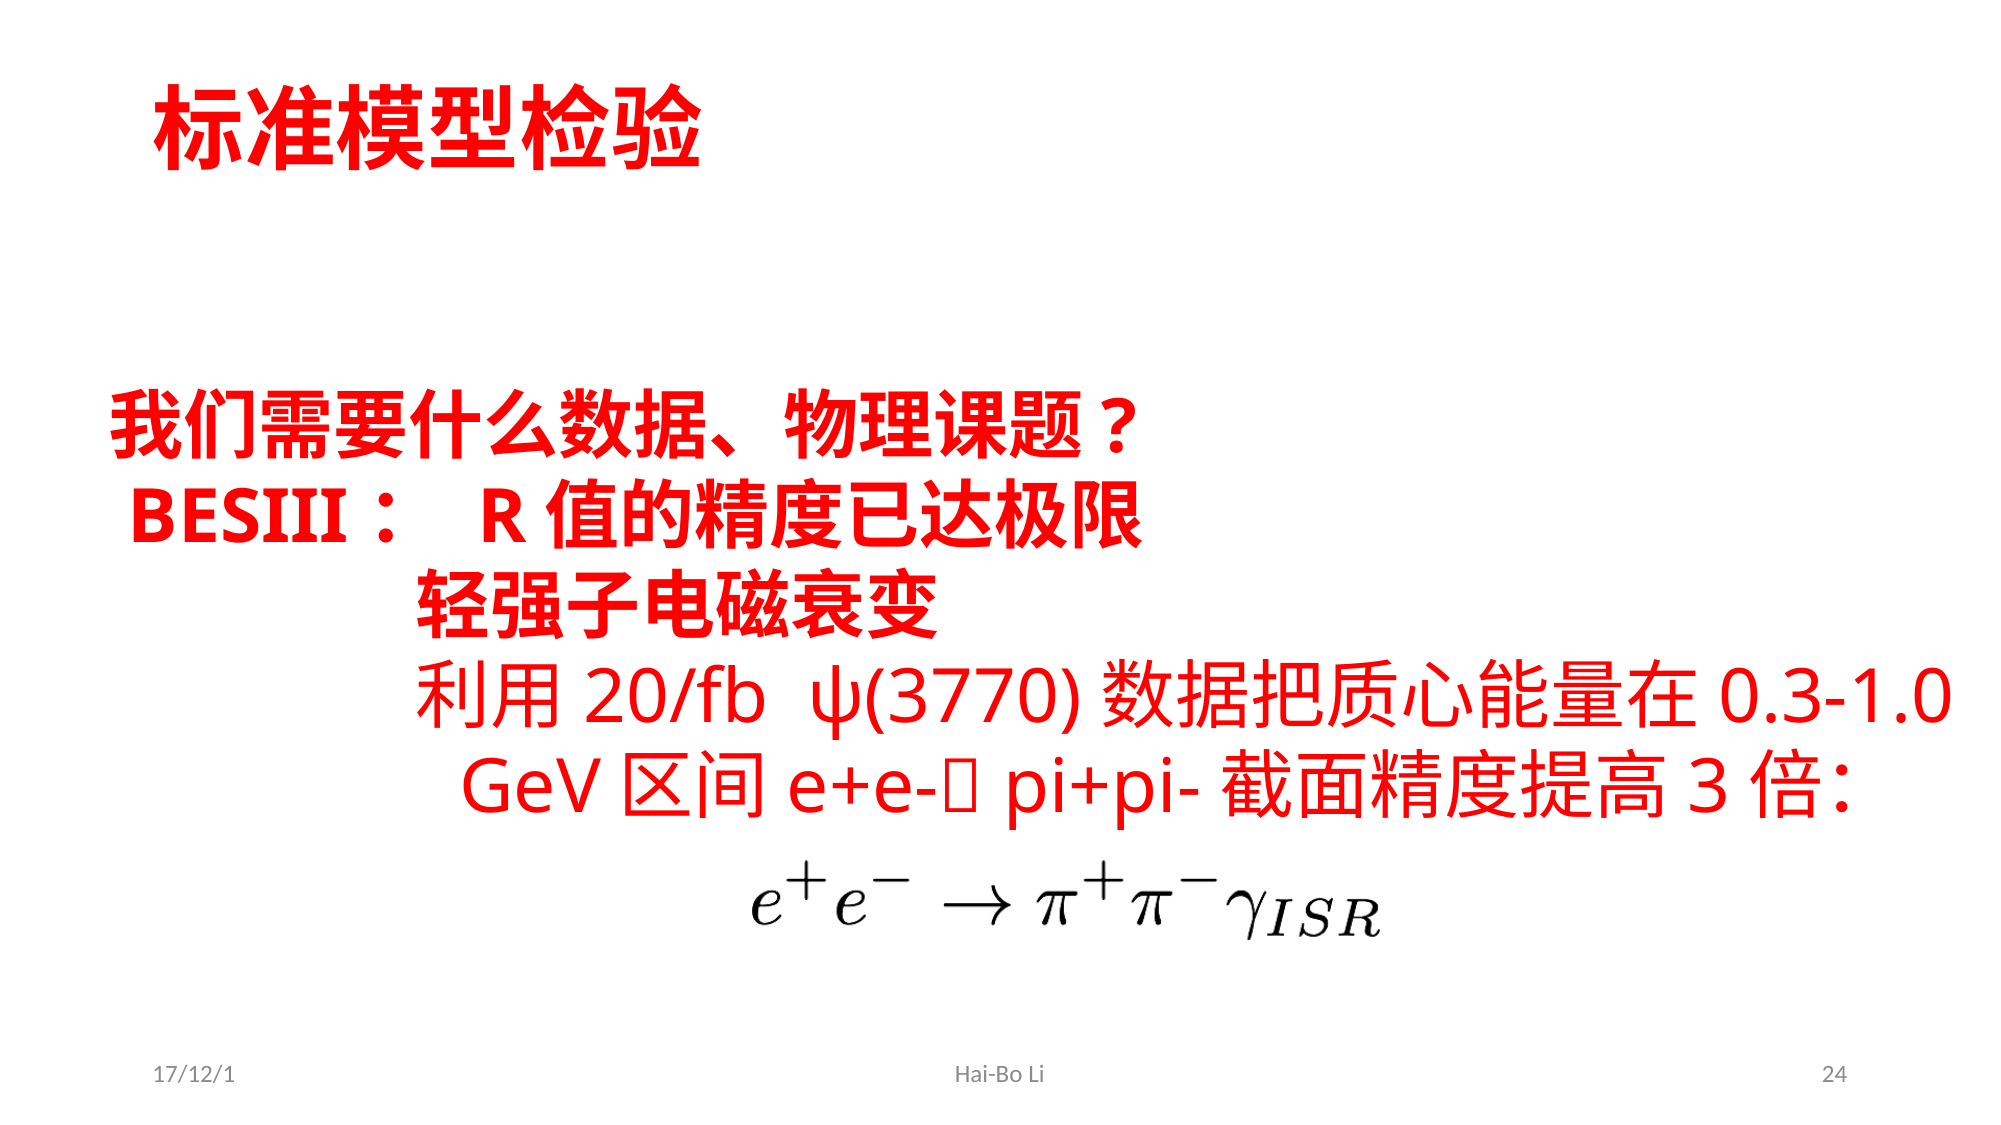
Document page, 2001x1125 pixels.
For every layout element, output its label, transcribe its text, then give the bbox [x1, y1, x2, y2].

slide_number 24 [1412, 1042, 1863, 1103]
picture [751, 859, 1381, 941]
text_box 我们需要什么数据、物理课题? BESIII： R值的精度已达极限 轻强子电磁衰变 利用20/fb ψ(3770)数据把质心能量在0.3-1.0 GeV区间e+e- pi+pi-截面精度提高3倍： [93, 369, 1981, 835]
footer Hai-Bo Li [662, 1042, 1338, 1103]
title 标准模型检验 [137, 24, 1863, 242]
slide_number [137, 1042, 588, 1103]
